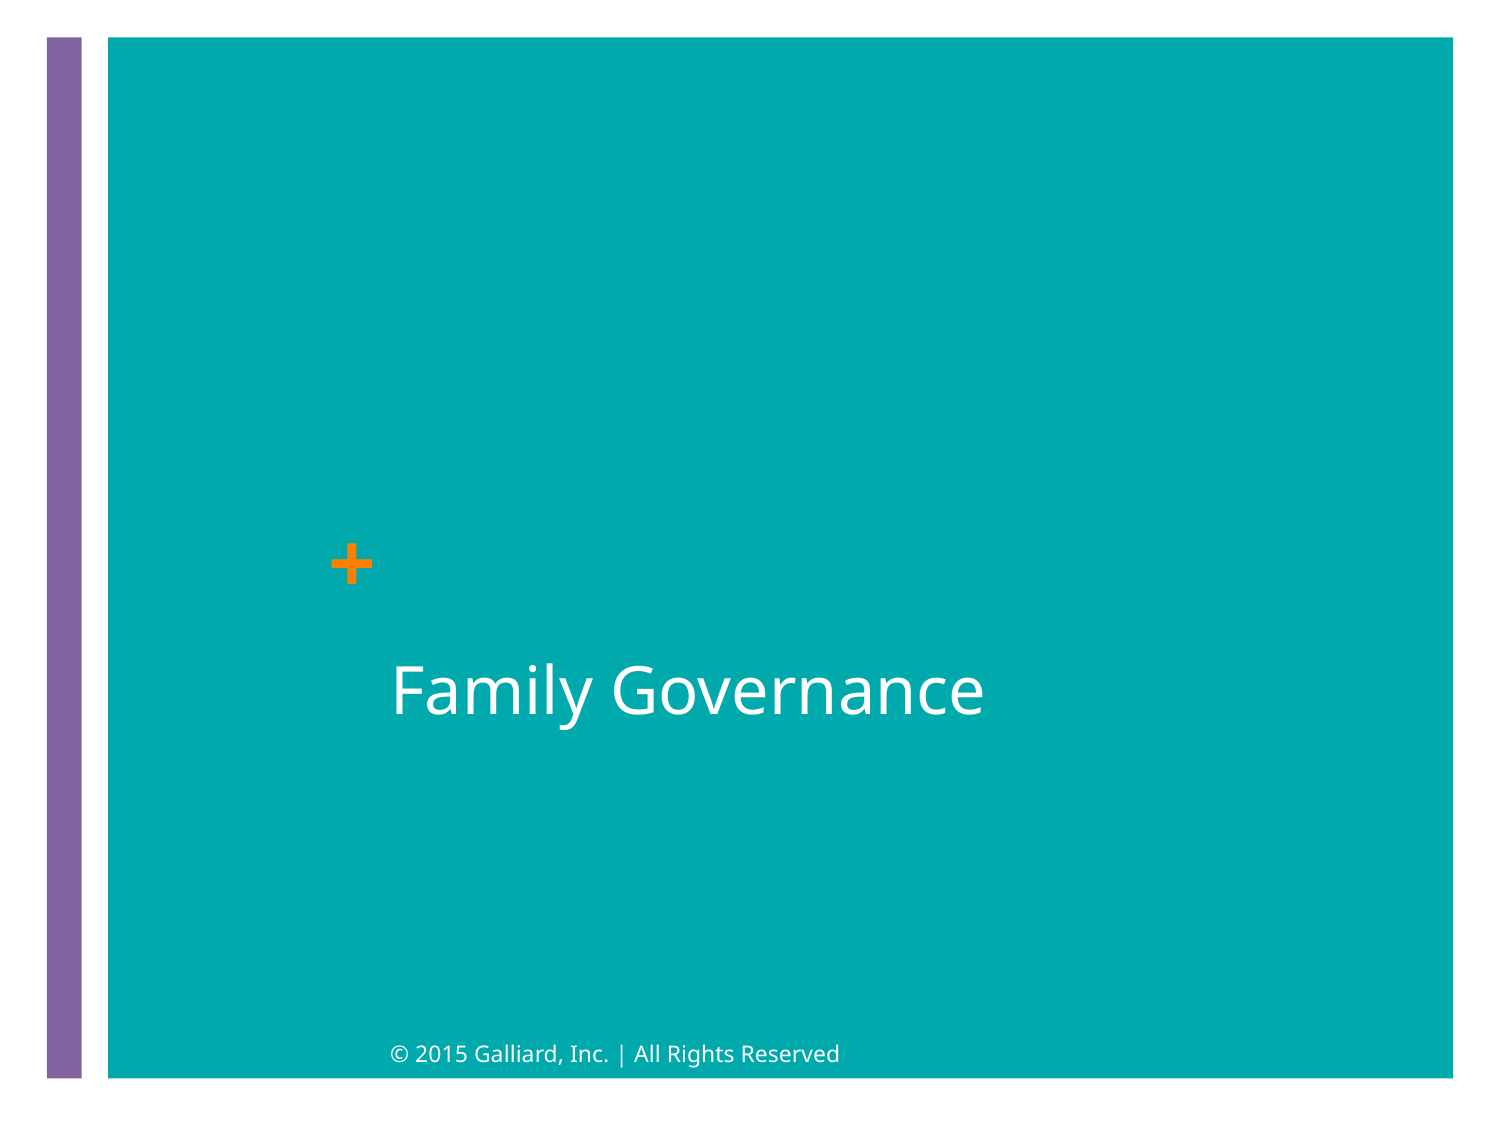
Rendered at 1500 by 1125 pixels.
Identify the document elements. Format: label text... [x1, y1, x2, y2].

footer © 2015 Galliard, Inc. | All Rights Reserved [375, 1025, 1300, 1085]
title Family Governance [375, 512, 1300, 736]
